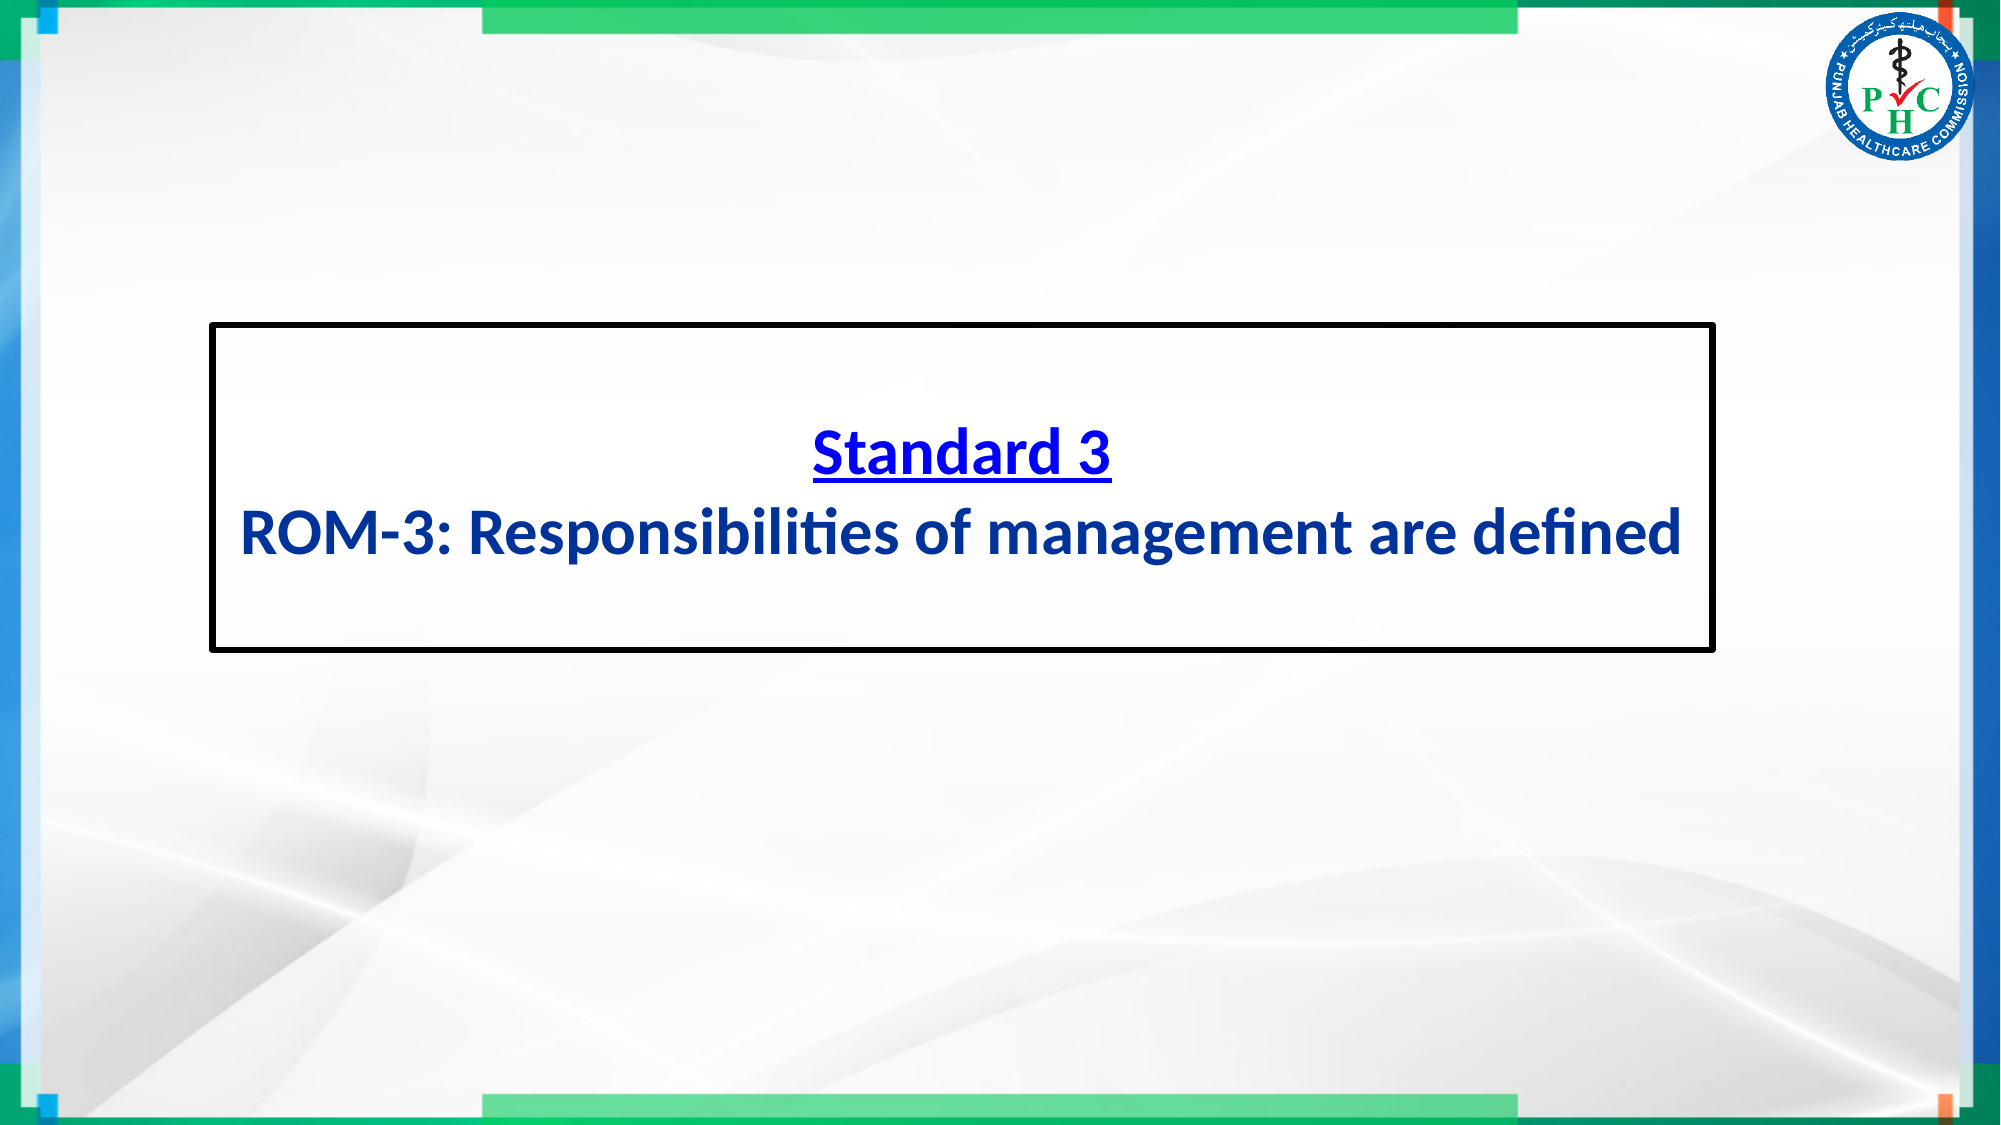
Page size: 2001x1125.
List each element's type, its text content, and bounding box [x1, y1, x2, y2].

title Standard 3 ROM-3: Responsibilities of management are defined [212, 324, 1713, 650]
picture [0, 0, 2001, 1125]
